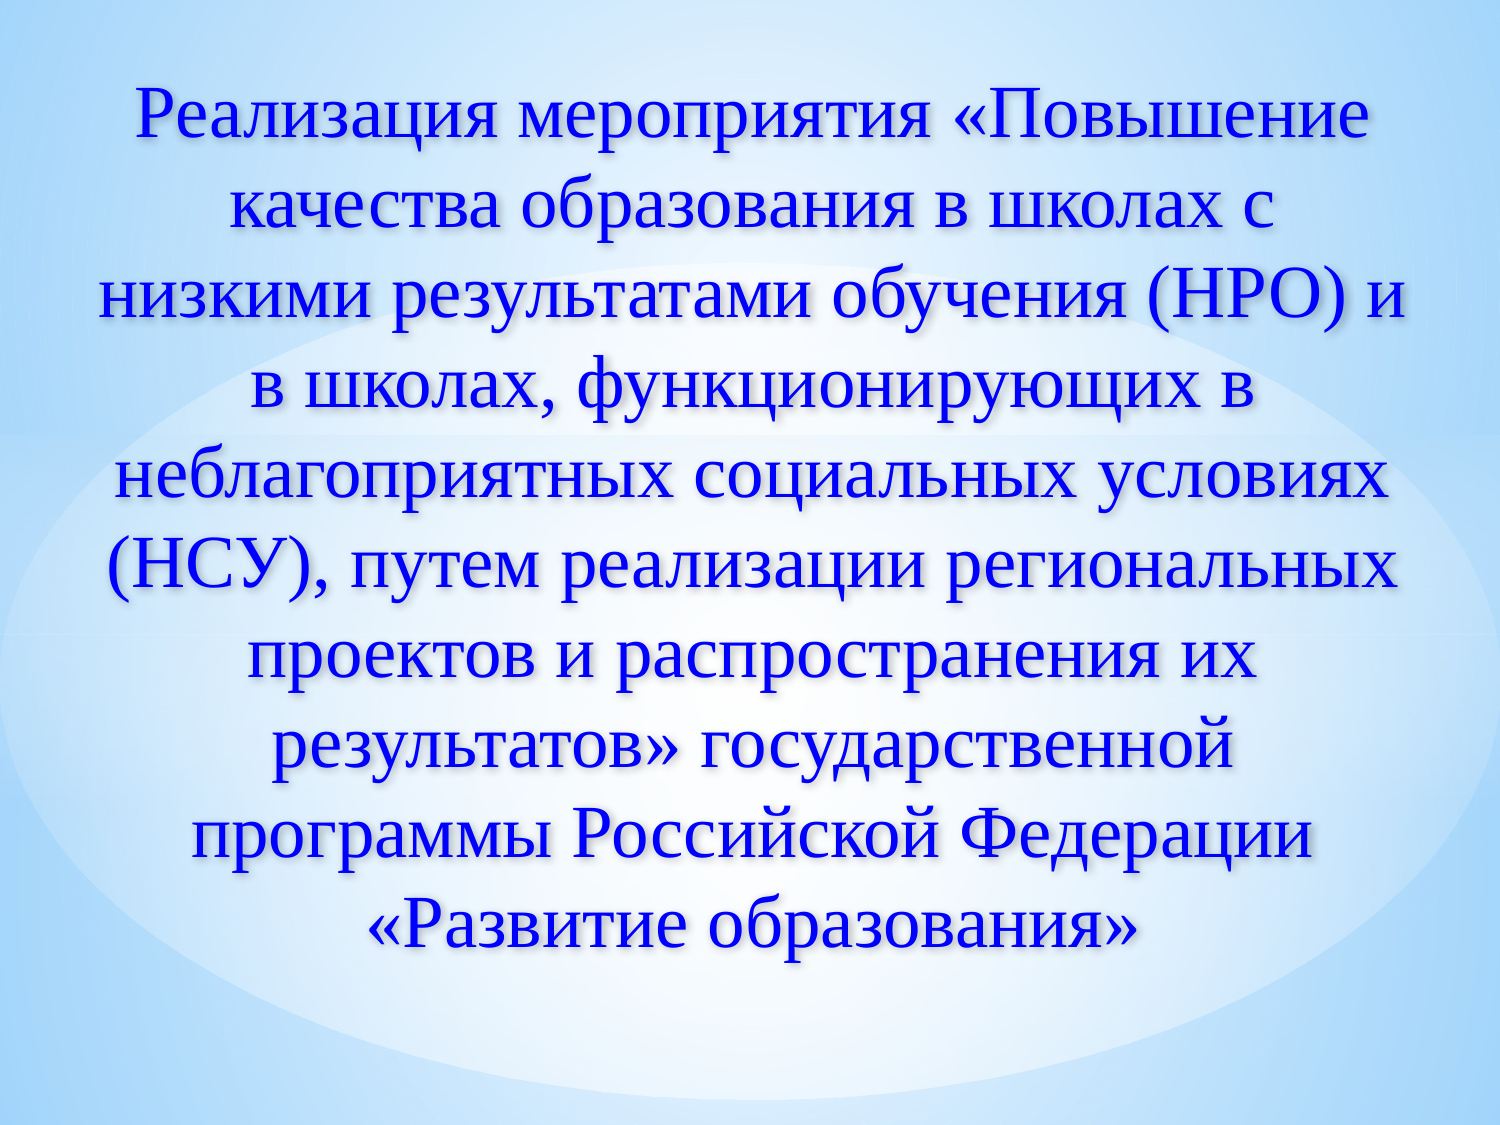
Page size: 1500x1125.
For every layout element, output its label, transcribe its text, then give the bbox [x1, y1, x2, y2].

title Реализация мероприятия «Повышение качества образования в школах с низкими результатами обучения (НРО) и в школах, функционирующих в неблагоприятных социальных условиях (НСУ), путем реализации региональных проектов и распространения их результатов» государственной программы Российской Федерации «Развитие образования» [53, 54, 1424, 693]
